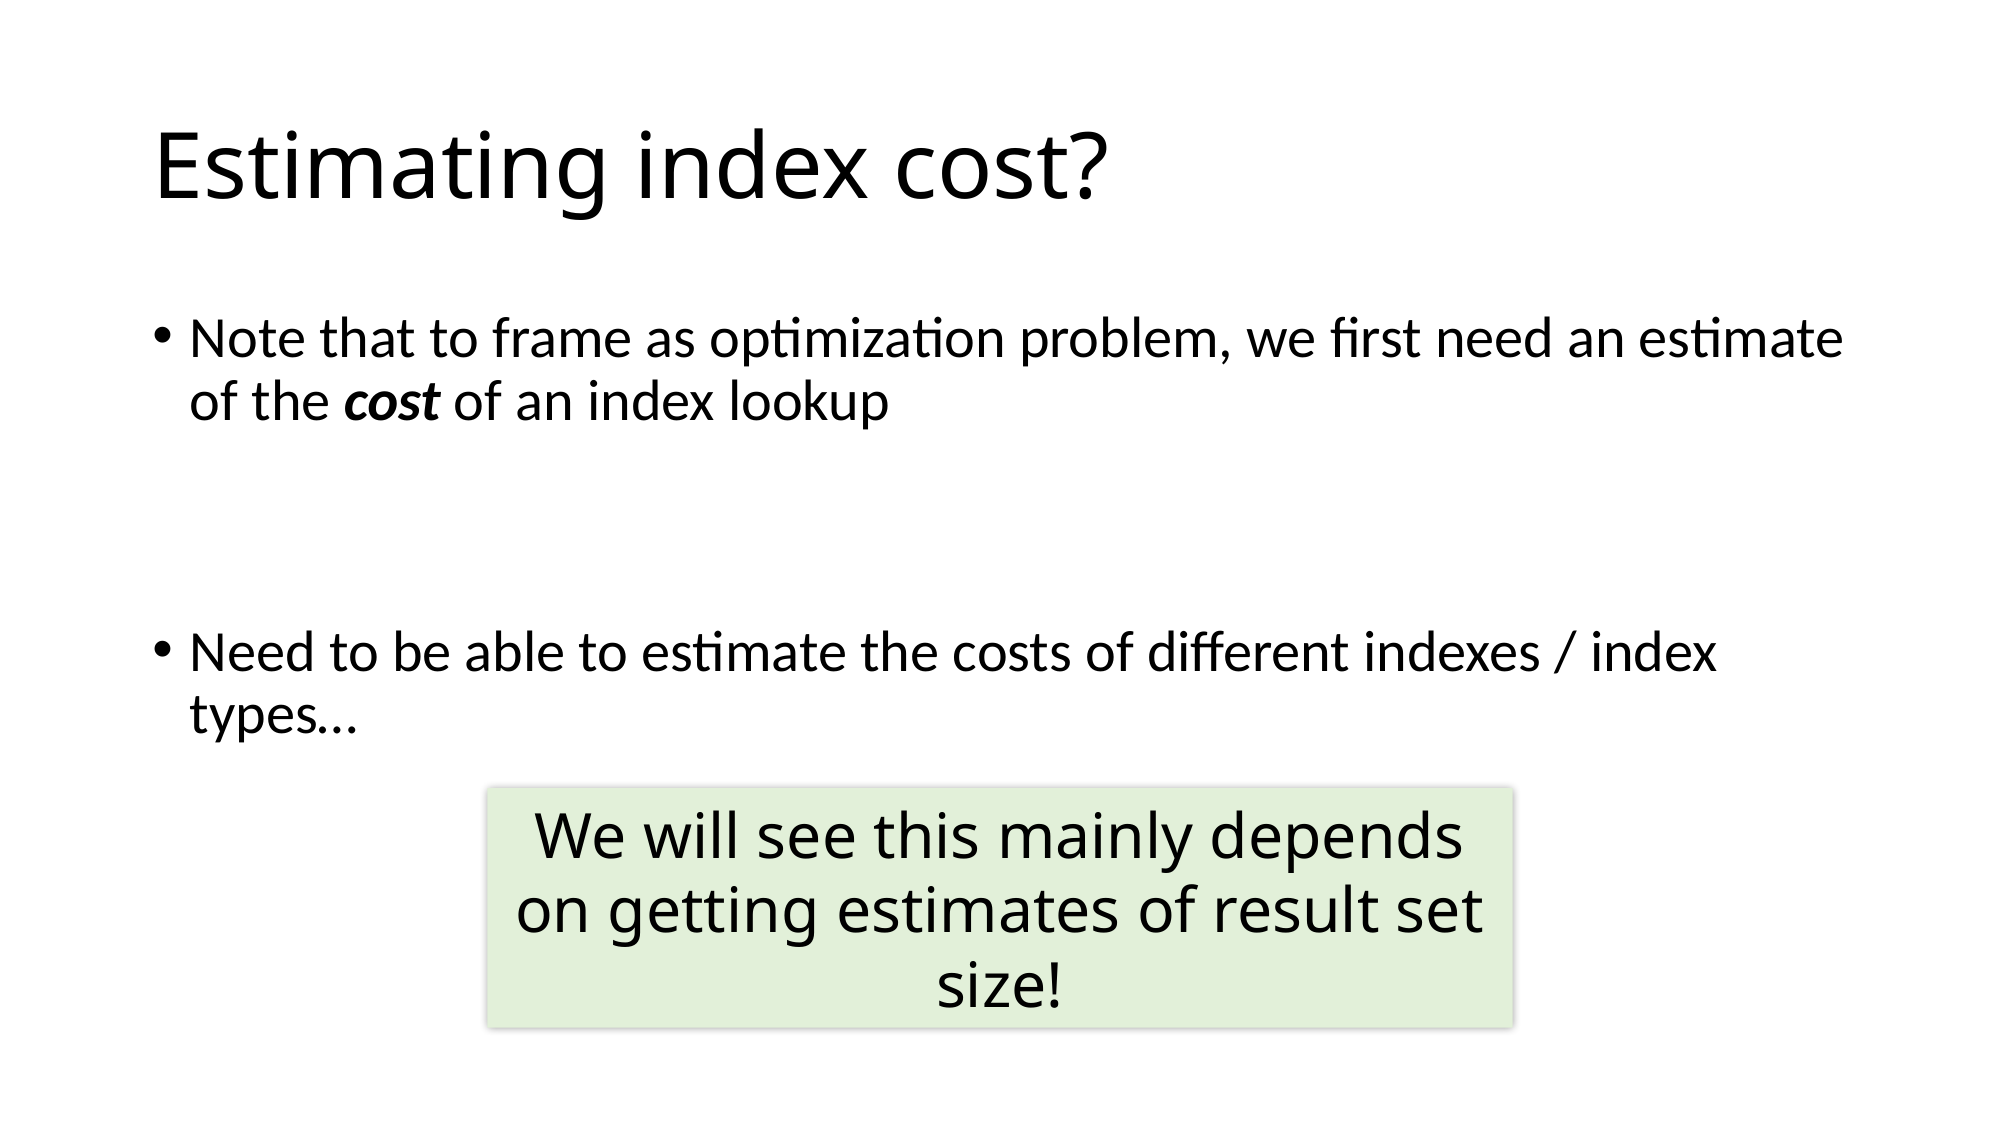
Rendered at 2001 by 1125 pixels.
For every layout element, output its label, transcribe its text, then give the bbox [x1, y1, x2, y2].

text_box We will see this mainly depends on getting estimates of result set size! [487, 788, 1513, 1028]
title Estimating index cost? [137, 59, 1863, 278]
list Note that to frame as optimization problem, we first need an estimate of the cost of an index lookup Need to be able to estimate the costs of different indexes / index types… [137, 299, 1863, 1014]
